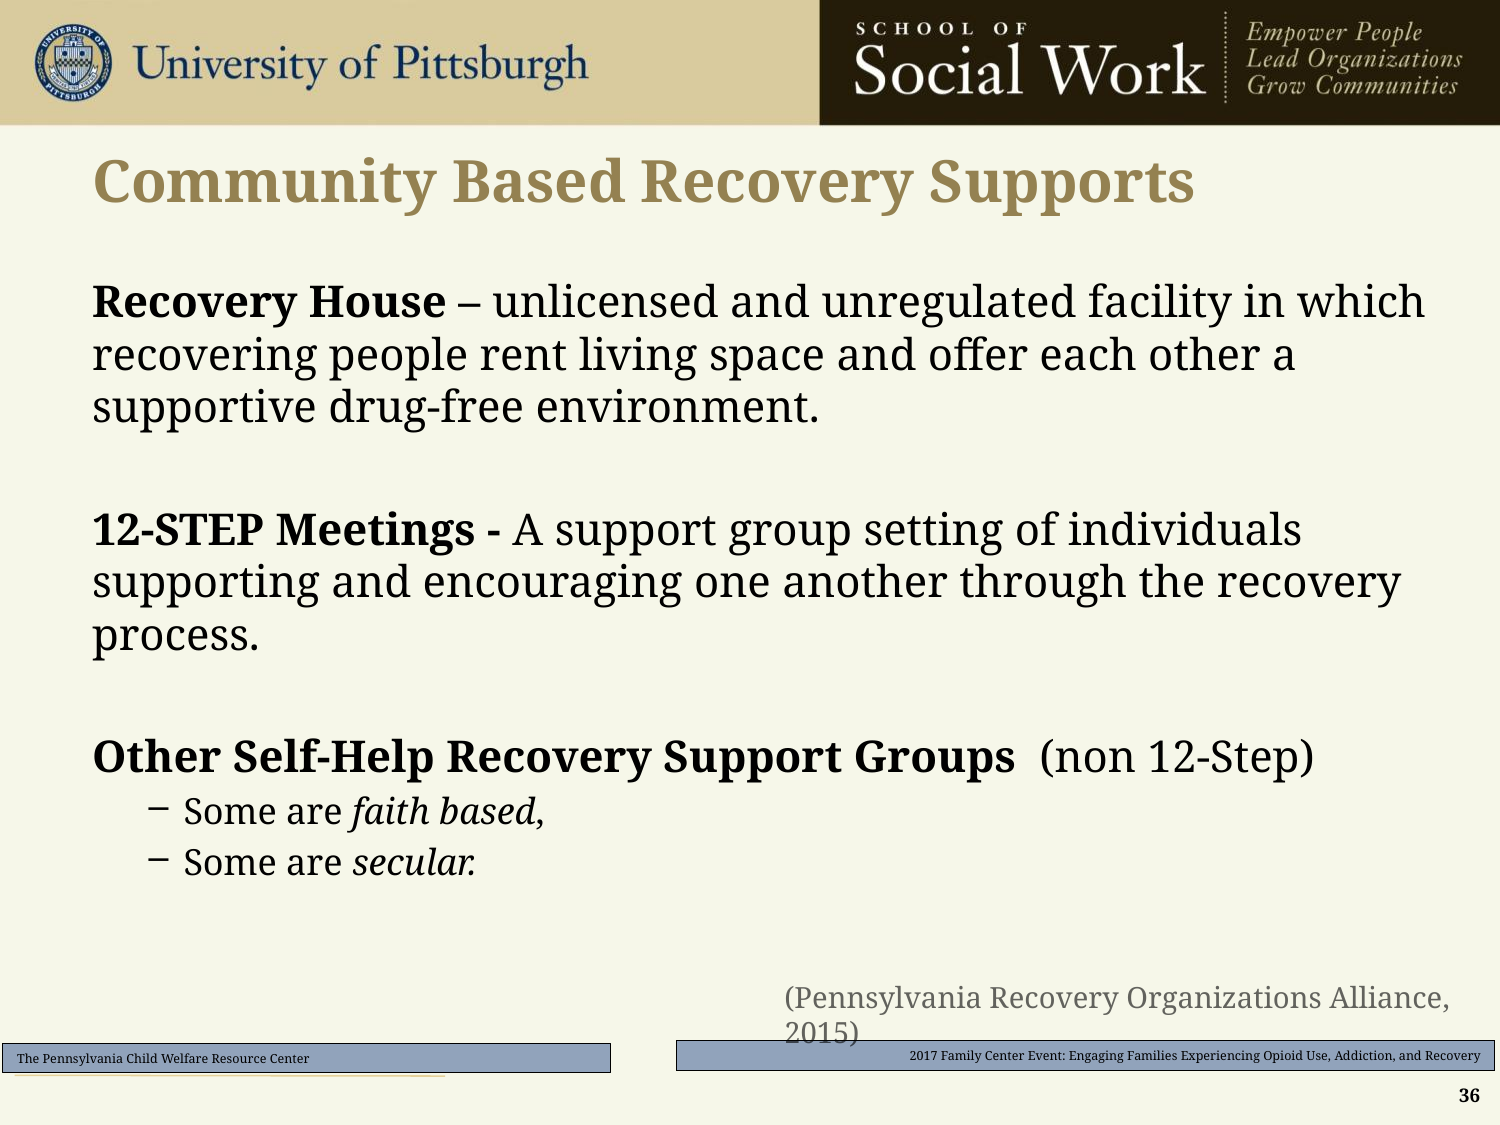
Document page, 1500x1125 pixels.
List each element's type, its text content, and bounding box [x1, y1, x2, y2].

list Recovery House – unlicensed and unregulated facility in which recovering people rent living space and offer each other a supportive drug-free environment. 12-STEP Meetings - A support group setting of individuals supporting and encouraging one another through the recovery process. Other Self-Help Recovery Support Groups (non 12-Step) Some are faith based, Some are secular. [76, 266, 1452, 948]
title Community Based Recovery Supports [76, 129, 1428, 228]
slide_number 36 [1327, 1080, 1496, 1113]
picture [0, 0, 1500, 1125]
text_box (Pennsylvania Recovery Organizations Alliance, 2015) [769, 971, 1500, 1057]
